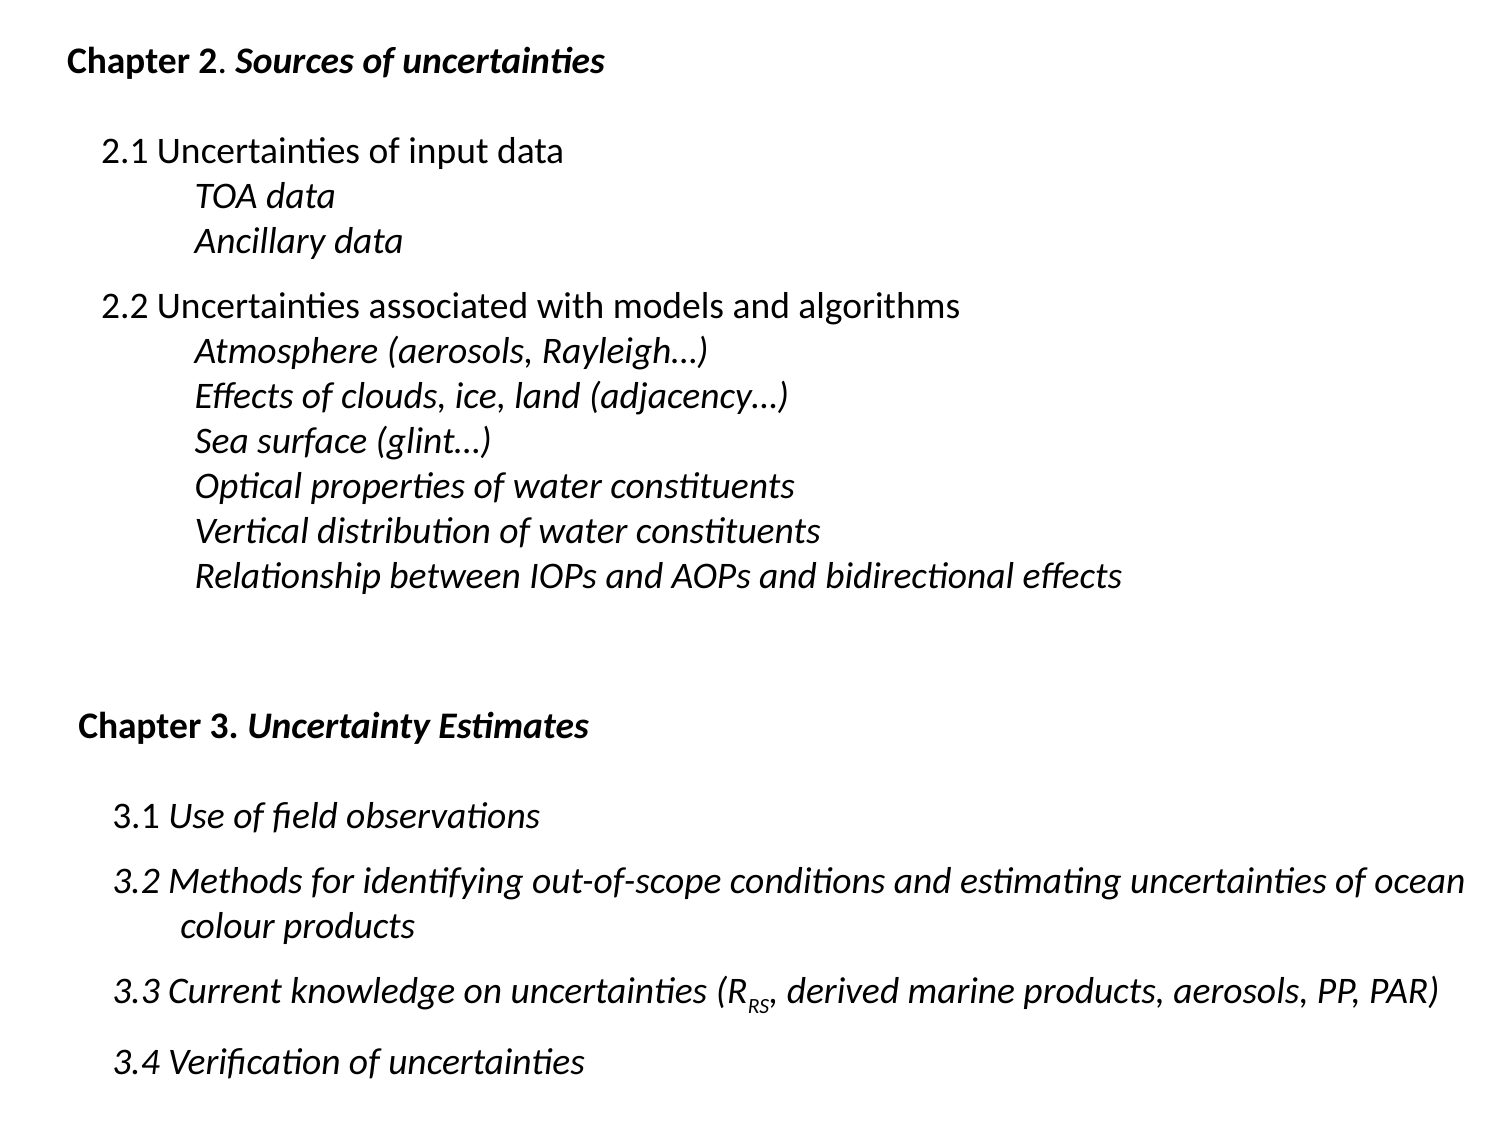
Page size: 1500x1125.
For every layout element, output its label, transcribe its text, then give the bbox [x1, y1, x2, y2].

text_box Chapter 2. Sources of uncertainties 2.1 Uncertainties of input data TOA data Ancillary data 2.2 Uncertainties associated with models and algorithms Atmosphere (aerosols, Rayleigh…) Effects of clouds, ice, land (adjacency…) Sea surface (glint…) Optical properties of water constituents Vertical distribution of water constituents Relationship between IOPs and AOPs and bidirectional effects [52, 28, 1272, 604]
text_box Chapter 3. Uncertainty Estimates 3.1 Use of field observations 3.2 Methods for identifying out-of-scope conditions and estimating uncertainties of ocean colour products 3.3 Current knowledge on uncertainties (RRS, derived marine products, aerosols, PP, PAR) 3.4 Verification of uncertainties [63, 694, 1500, 1090]
